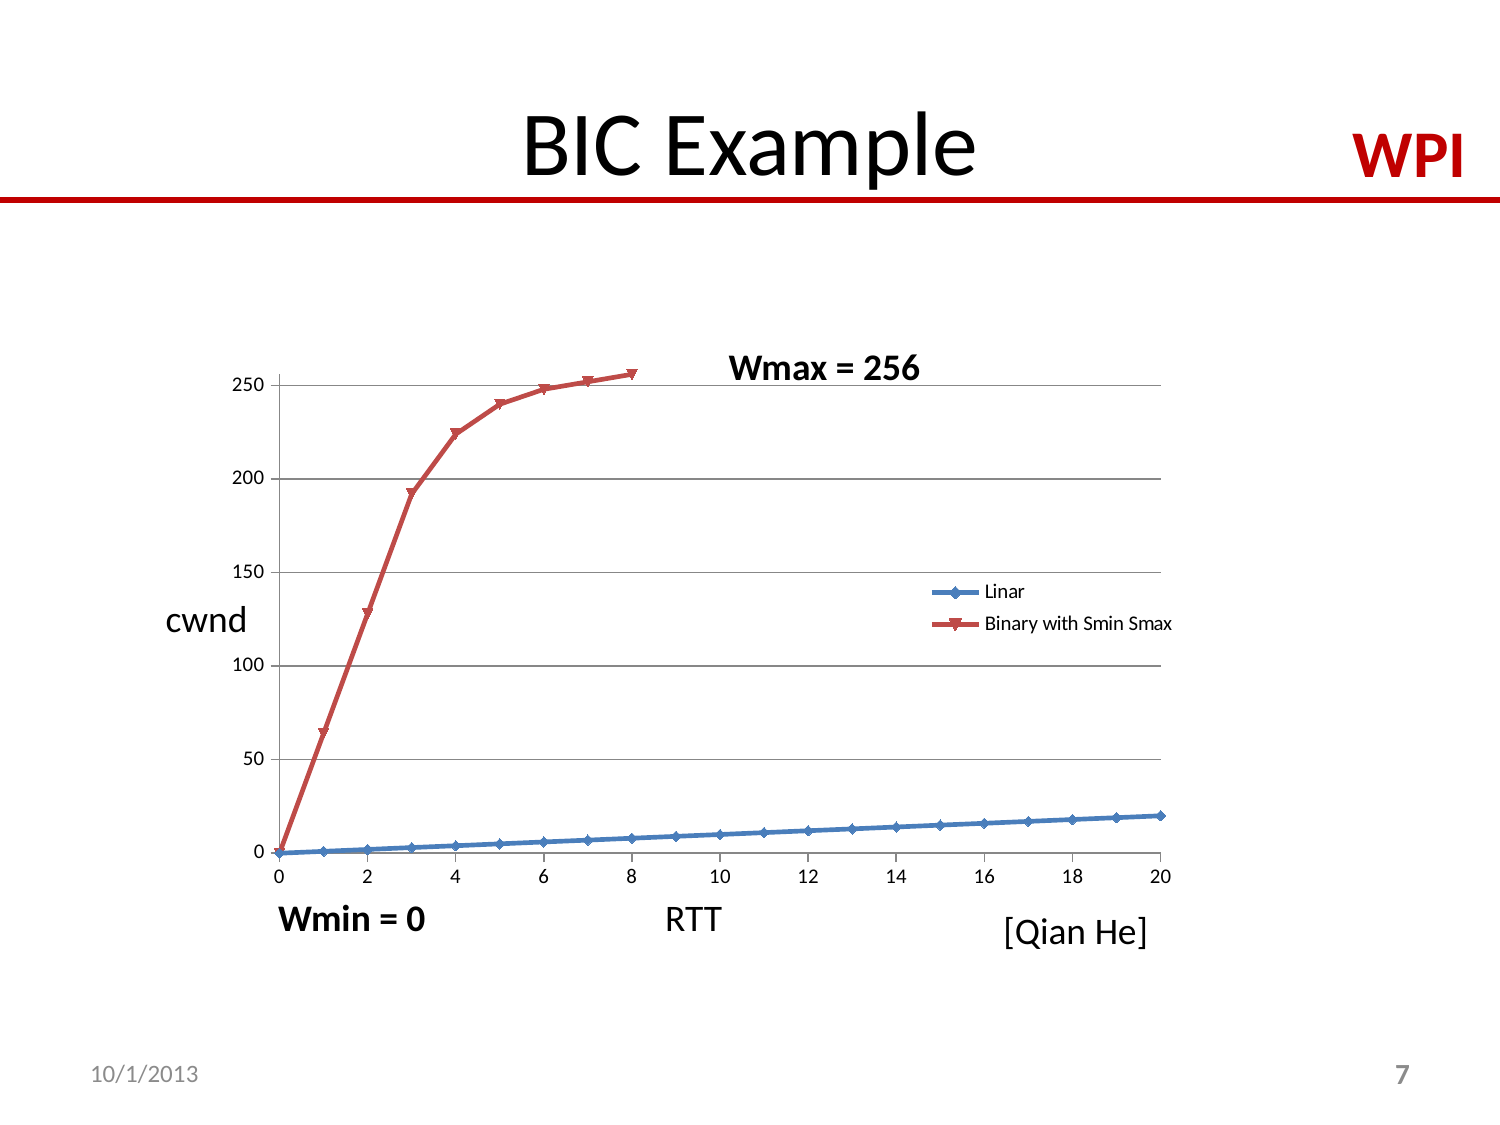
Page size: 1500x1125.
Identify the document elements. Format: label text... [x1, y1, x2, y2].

text_box cwnd [150, 587, 219, 648]
slide_number 7 [1074, 1042, 1425, 1103]
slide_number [75, 1042, 425, 1103]
text_box [Qian He] [988, 905, 1164, 960]
text_box RTT [650, 905, 738, 947]
title BIC Example [75, 45, 1425, 233]
text_box Wmin = 0 [263, 905, 441, 947]
chart [224, 296, 1249, 896]
